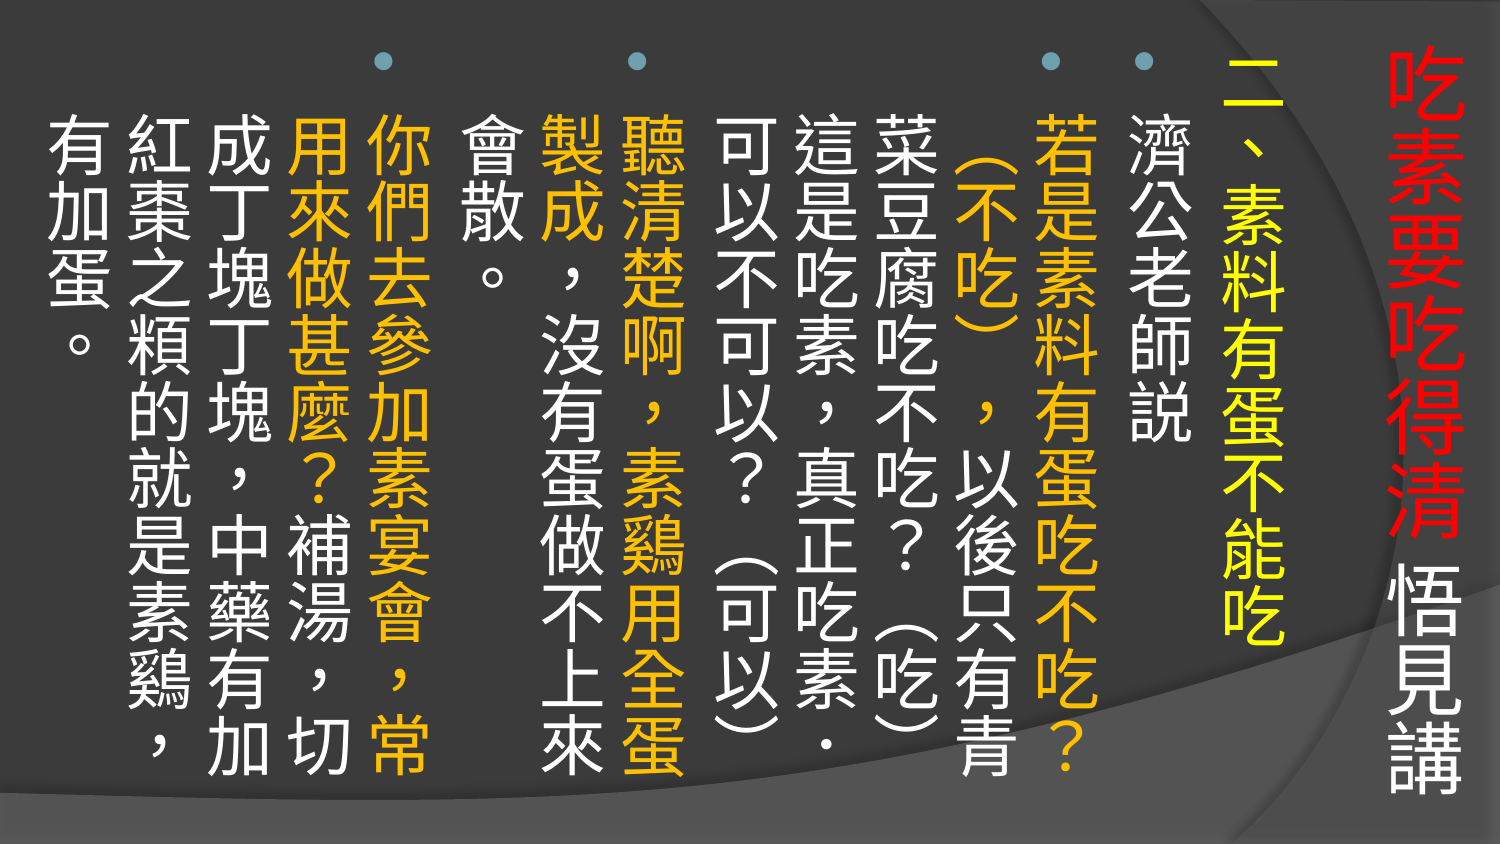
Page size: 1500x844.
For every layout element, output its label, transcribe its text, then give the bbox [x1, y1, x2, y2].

title 吃素要吃得清 悟見講 [1364, 21, 1483, 820]
list 二、素料有蛋不能吃 濟公老師説 若是素料有蛋吃不吃？（不吃），以後只有青菜豆腐吃不吃？（吃）這是吃素，真正吃素．可以不可以？（可以） 聽清楚啊，素鷄用全蛋製成，沒有蛋做不上來會散。 你們去參加素宴會，常用來做甚麼？補湯，切成丁塊丁塊，中藥有加紅棗之頪的就是素鷄，有加蛋。 [29, 27, 1365, 820]
